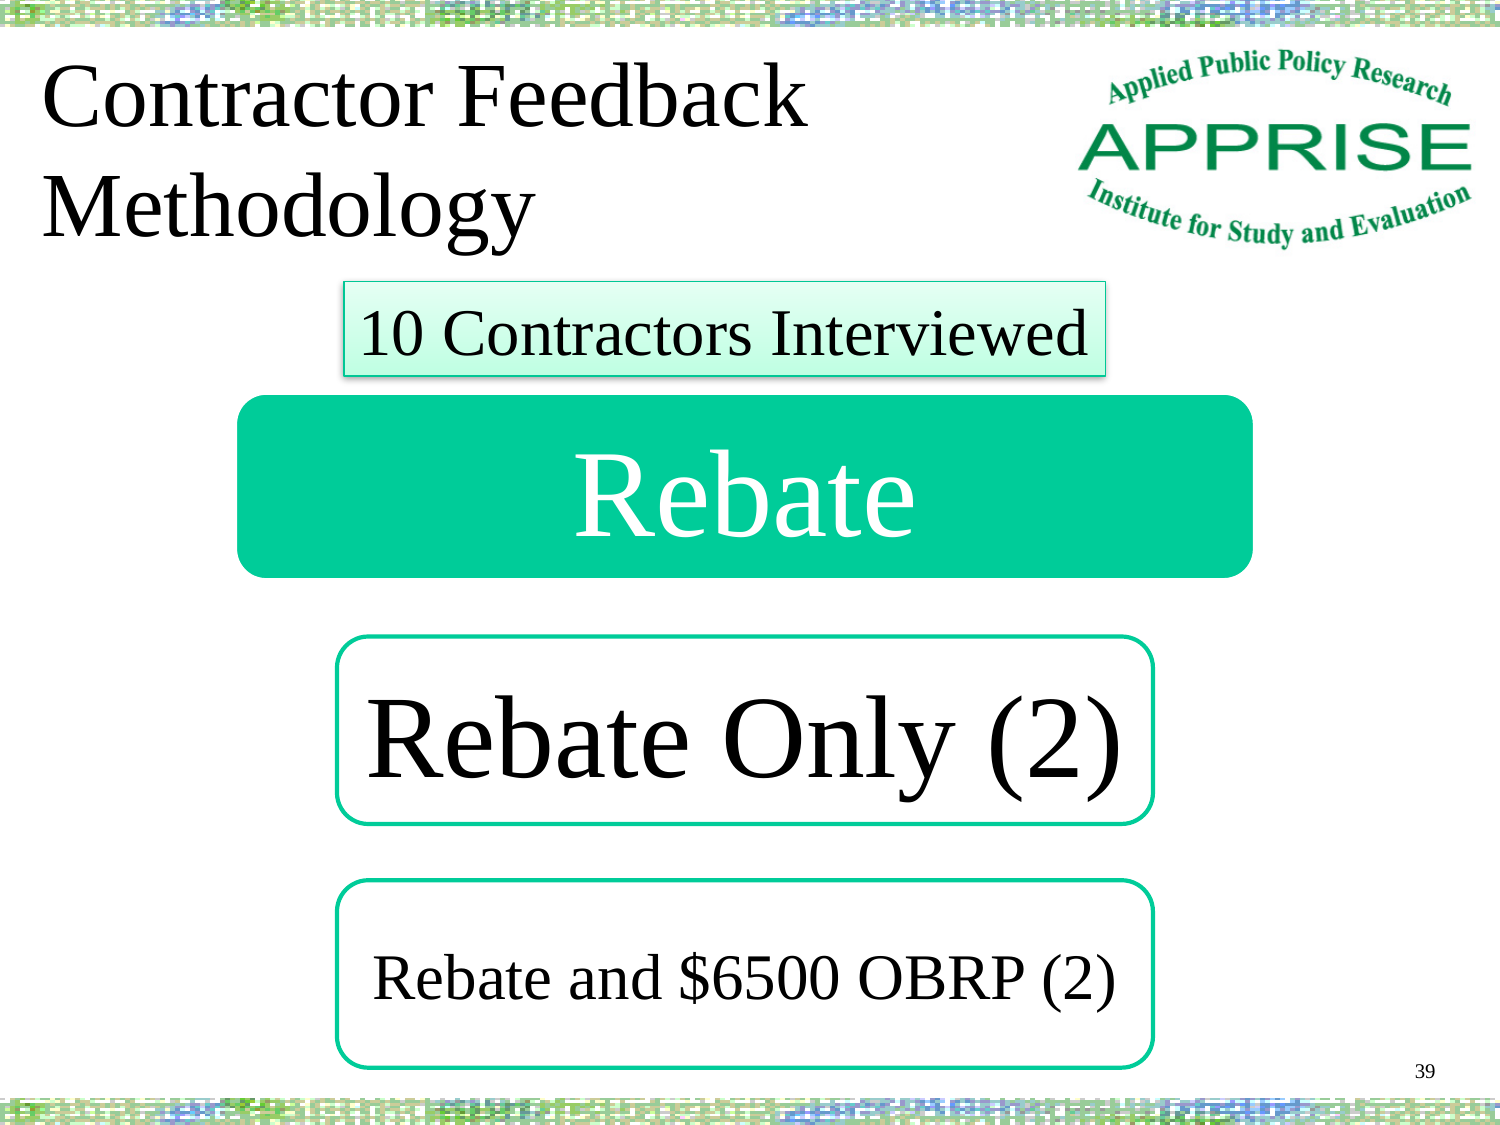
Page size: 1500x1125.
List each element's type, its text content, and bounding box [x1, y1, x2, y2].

picture [0, 0, 1500, 276]
picture [0, 1098, 1500, 1125]
title Contractor Feedback Methodology [26, 51, 1044, 239]
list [107, 392, 1383, 1068]
text_box 39 [1399, 1050, 1463, 1090]
text_box 10 Contractors Interviewed [343, 281, 1106, 377]
